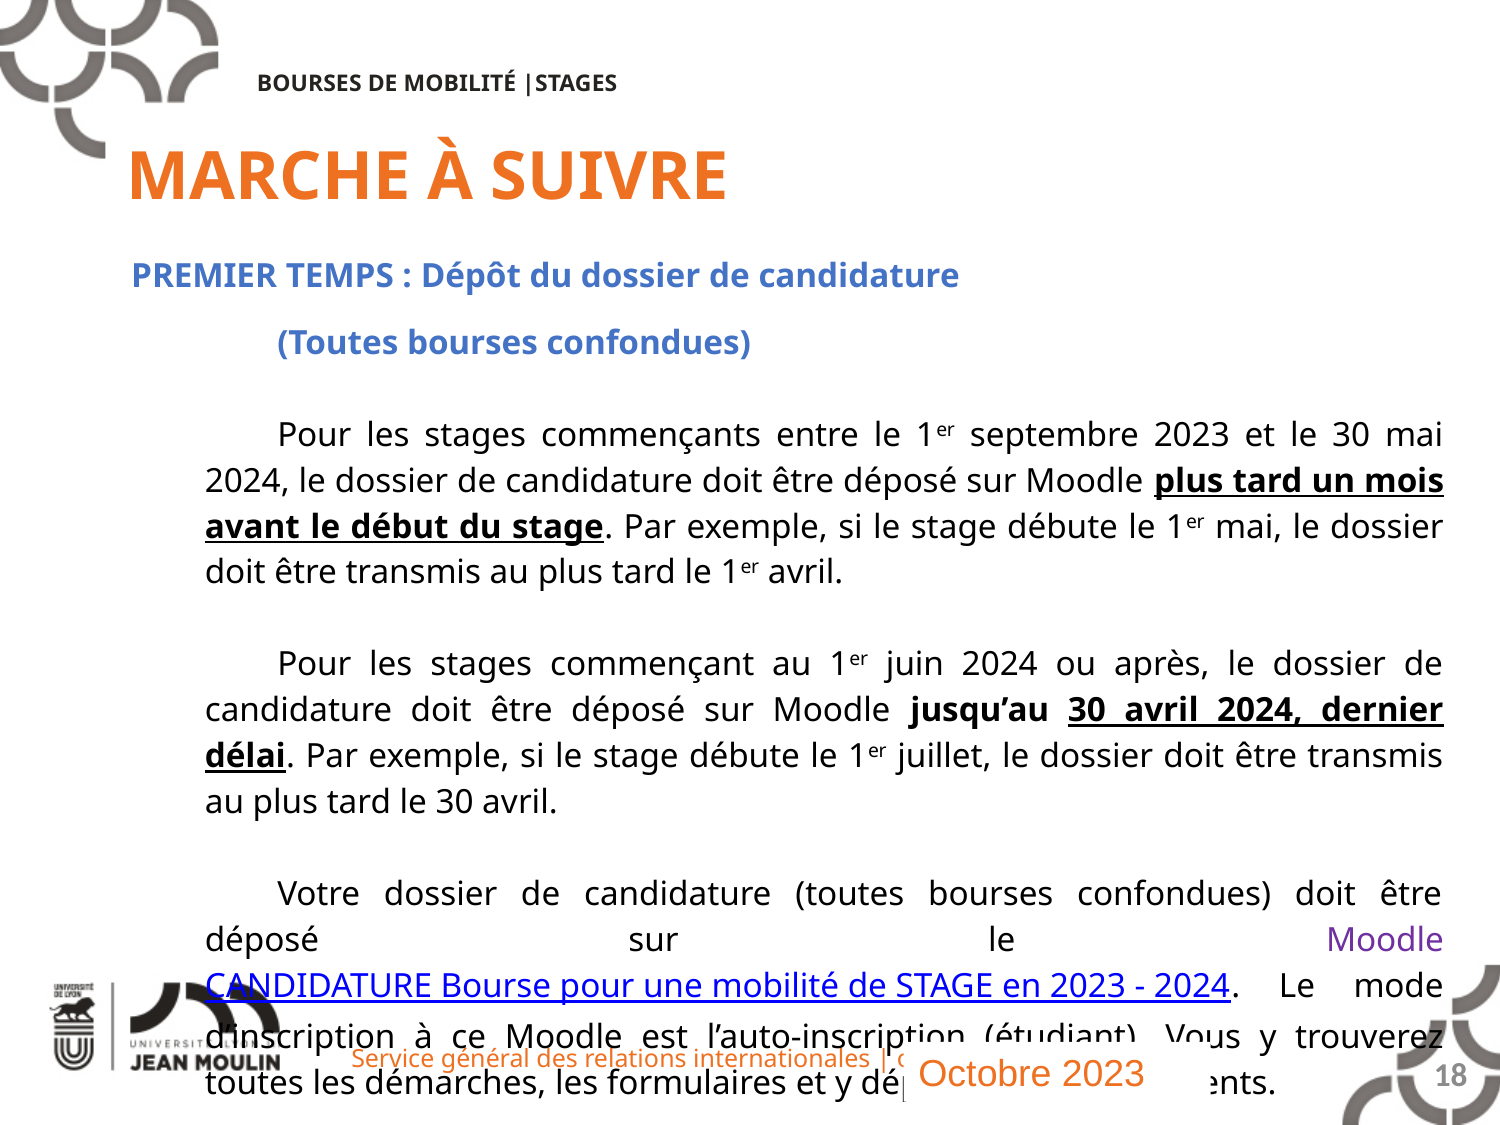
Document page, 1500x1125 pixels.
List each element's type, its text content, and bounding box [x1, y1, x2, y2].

text_box MARCHE À SUIVRE [112, 125, 1388, 221]
text_box Octobre 2023 [903, 1041, 1211, 1102]
slide_number 18 [1459, 1042, 1483, 1103]
text_box PREMIER TEMPS : Dépôt du dossier de candidature (Toutes bourses confondues) Pour les stages commençants entre le 1er septembre 2023 et le 30 mai 2024, le dossier de candidature doit être déposé sur Moodle plus tard un mois avant le début du stage. Par exemple, si le stage débute le 1er mai, le dossier doit être transmis au plus tard le 1er avril. Pour les stages commençant au 1er juin 2024 ou après, le dossier de candidature doit être déposé sur Moodle jusqu’au 30 avril 2024, dernier délai. Par exemple, si le stage débute le 1er juillet, le dossier doit être transmis au plus tard le 30 avril. Votre dossier de candidature (toutes bourses confondues) doit être déposé sur le Moodle CANDIDATURE Bourse pour une mobilité de STAGE en 2023 - 2024. Le mode d’inscription à ce Moodle est l’auto-inscription (étudiant). Vous y trouverez toutes les démarches, les formulaires et y déposerez vos documents. [41, 241, 1459, 1109]
text_box BOURSES DE MOBILITÉ |STAGES [242, 61, 1128, 104]
picture [0, 0, 1500, 1125]
